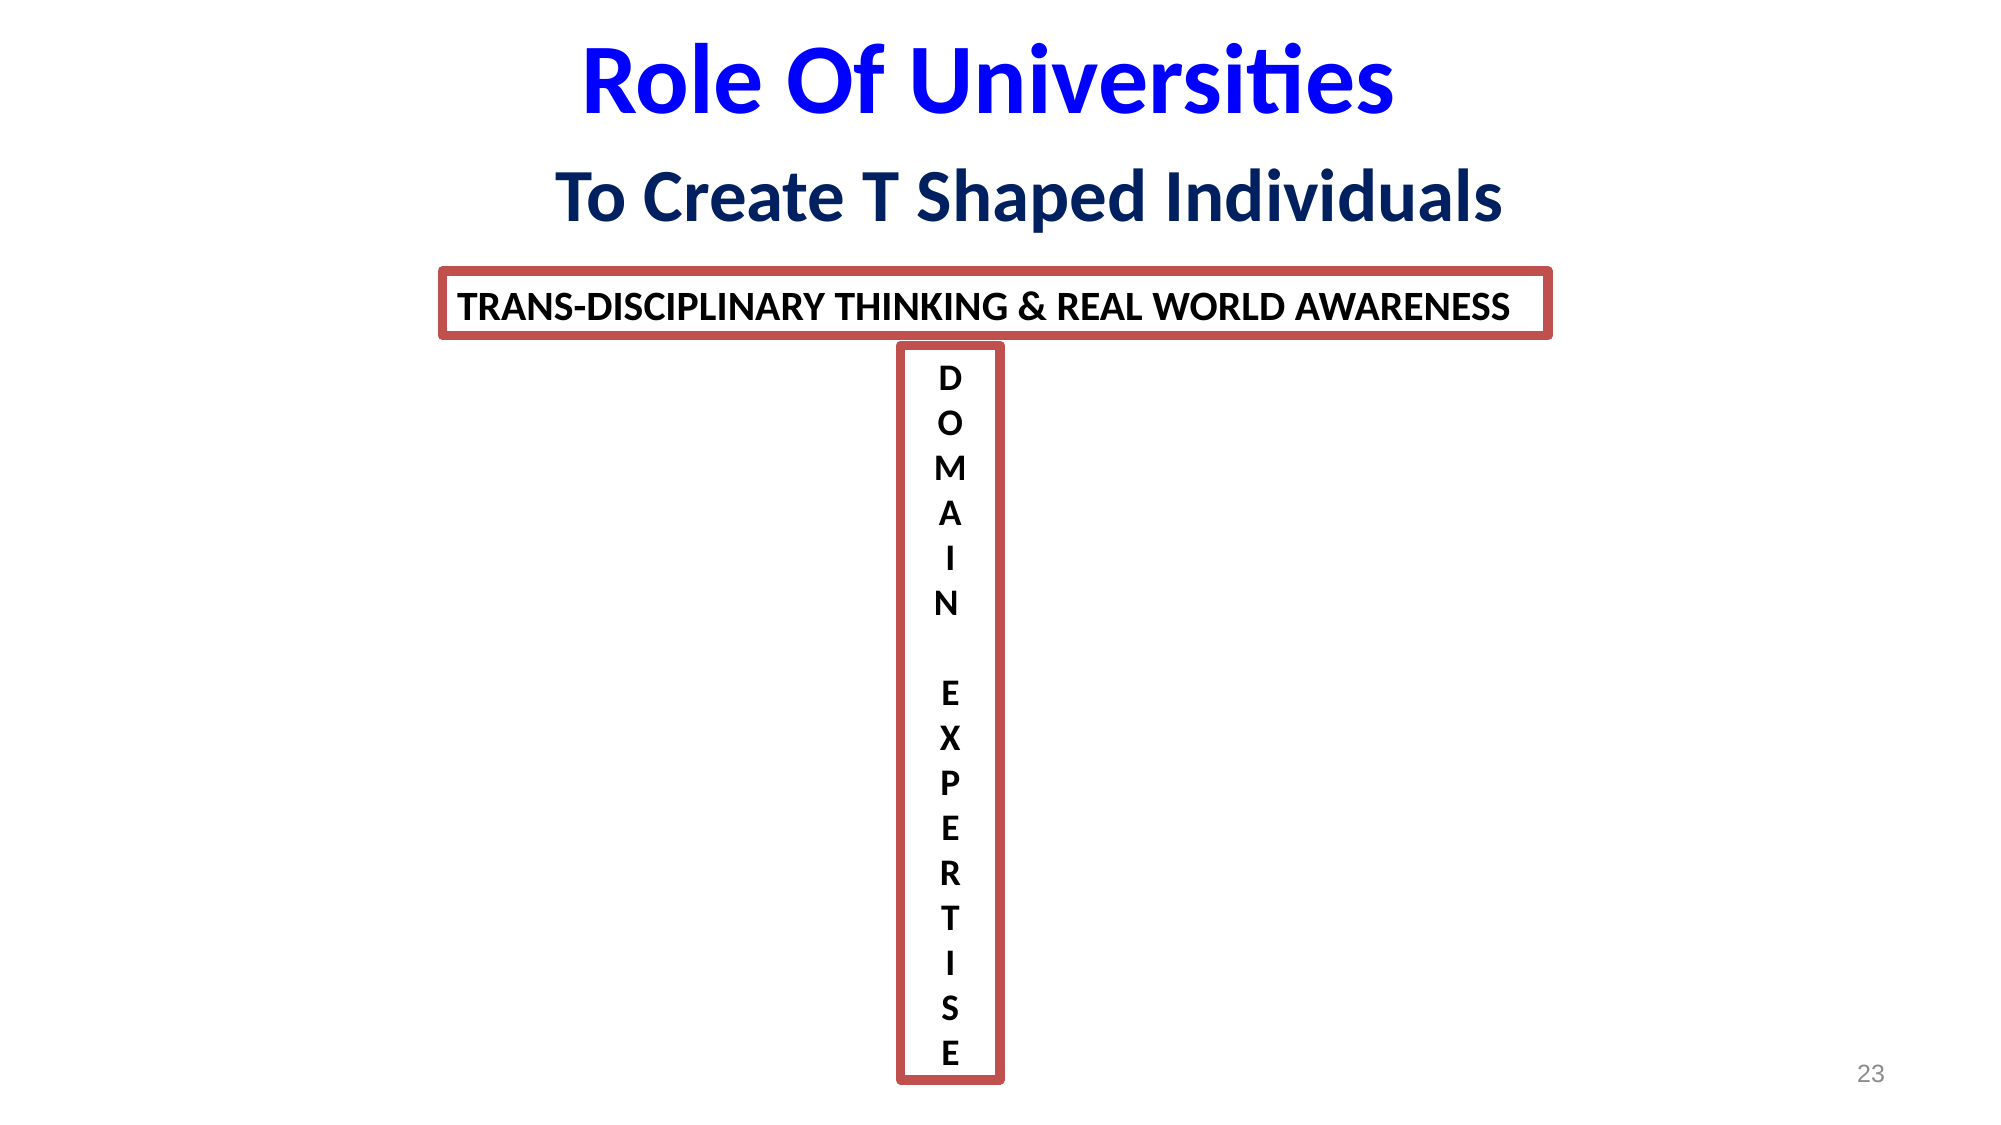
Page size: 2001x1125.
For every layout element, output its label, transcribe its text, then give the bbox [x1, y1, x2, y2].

list To Create T Shaped Individuals [137, 139, 1923, 1088]
text_box TRANS-DISCIPLINARY THINKING & REAL WORLD AWARENESS [440, 269, 1550, 338]
slide_number 23 [1433, 1042, 1901, 1103]
title Role Of Universities [137, 0, 1863, 139]
text_box D O M A I N E X P E R T I S E [899, 343, 1002, 1082]
